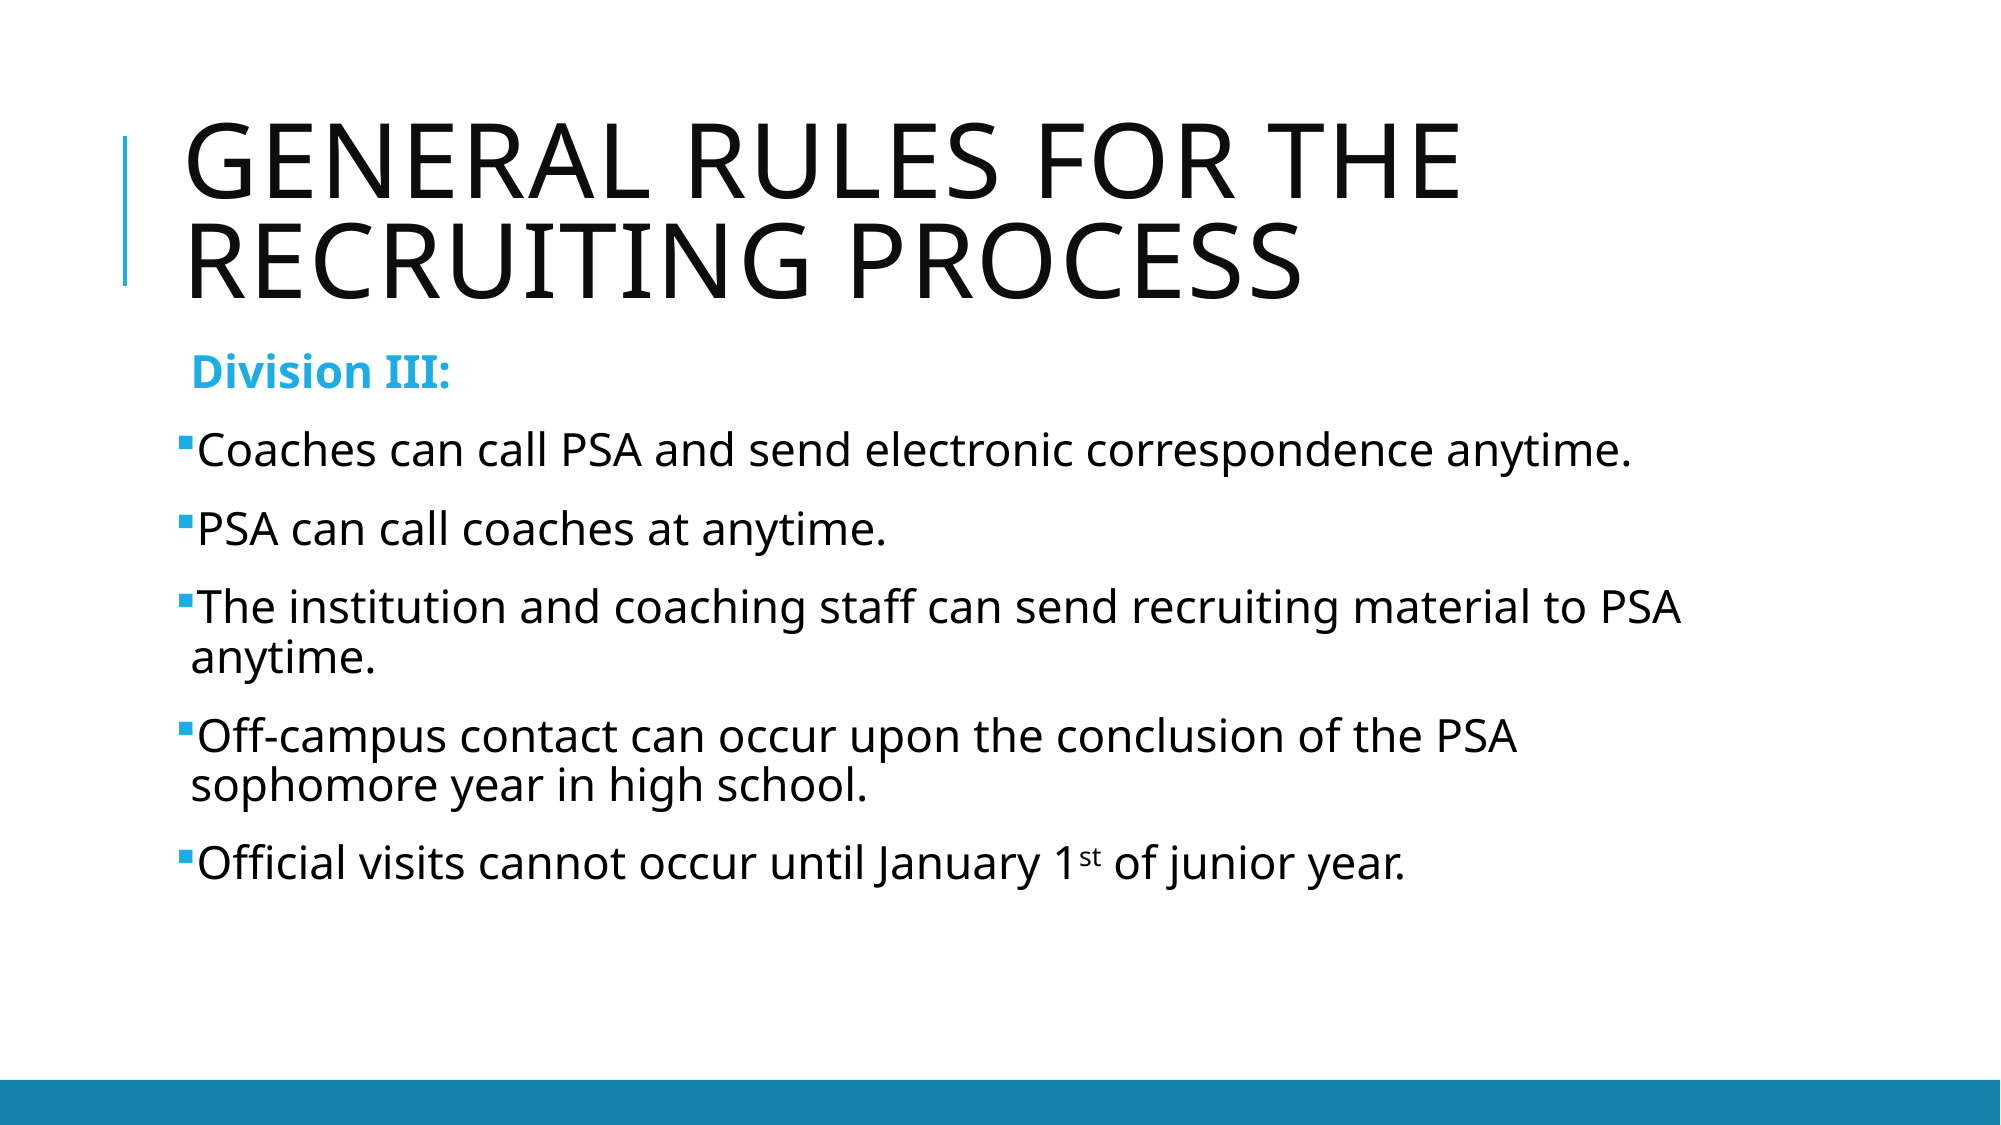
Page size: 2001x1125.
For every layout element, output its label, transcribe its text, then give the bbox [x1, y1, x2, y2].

list Division III: Coaches can call PSA and send electronic correspondence anytime. PSA can call coaches at anytime. The institution and coaching staff can send recruiting material to PSA anytime. Off-campus contact can occur upon the conclusion of the PSA sophomore year in high school. Official visits cannot occur until January 1st of junior year. [168, 341, 1763, 1002]
title General Rules for the Recruiting process [168, 96, 1763, 341]
